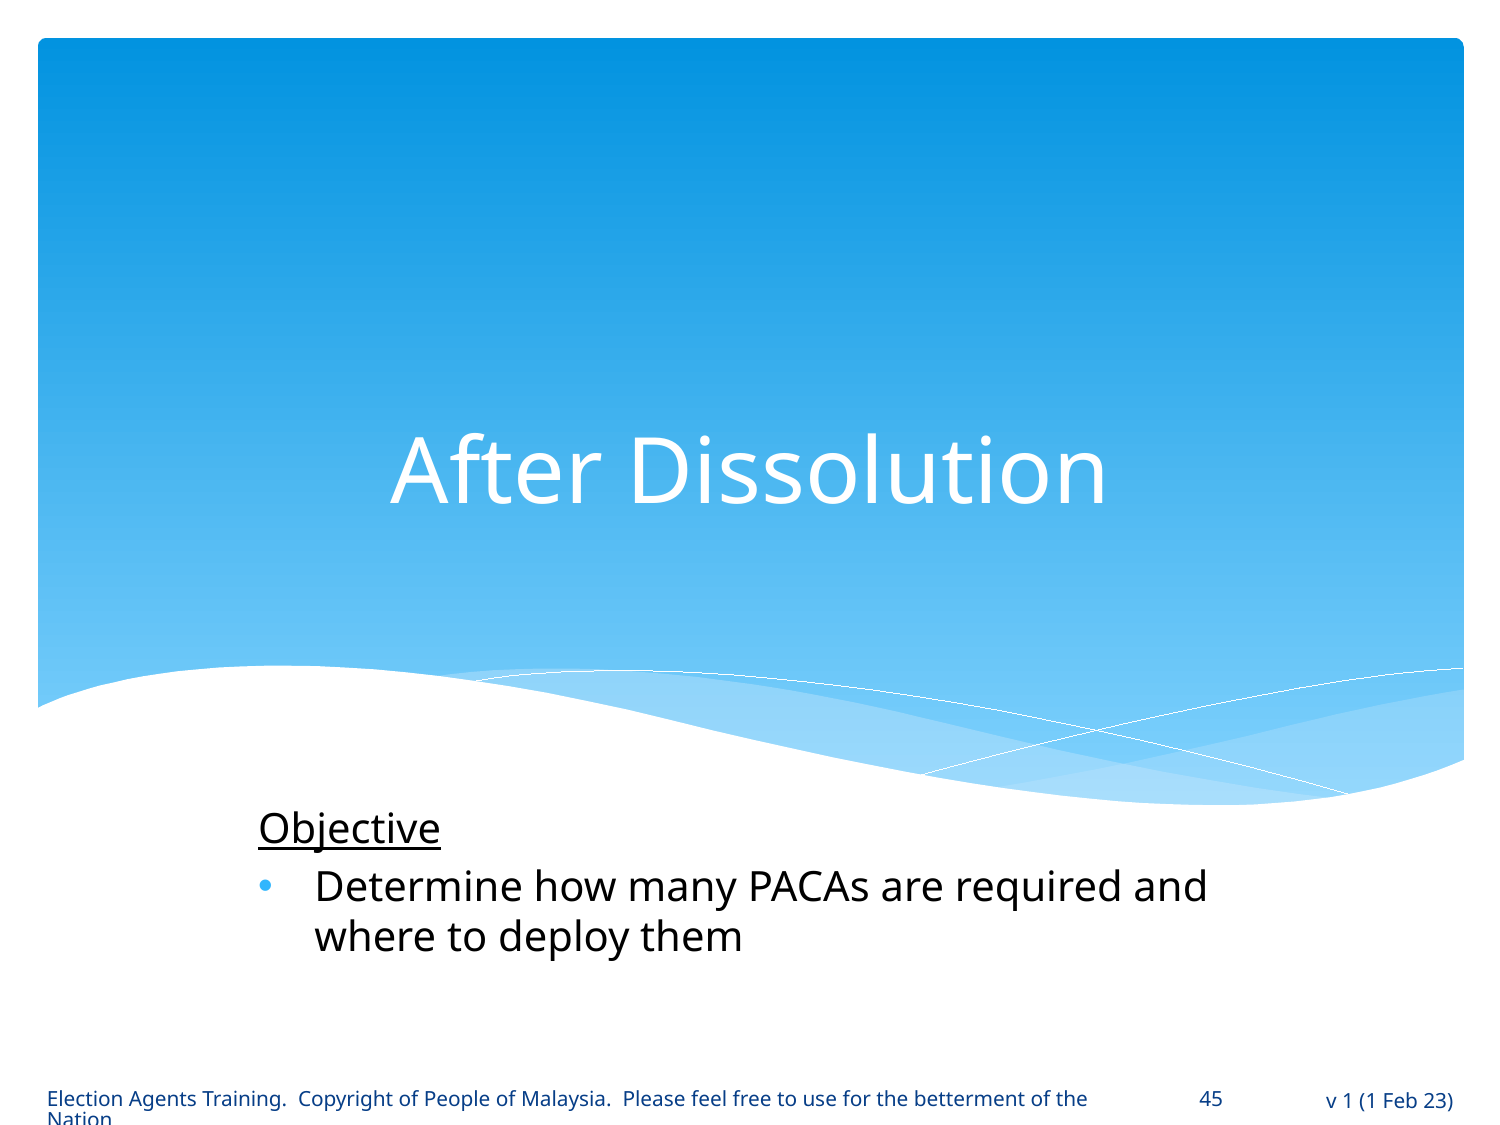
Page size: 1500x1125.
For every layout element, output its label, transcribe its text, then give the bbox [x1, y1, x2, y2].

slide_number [1259, 1080, 1469, 1120]
footer Election Agents Training. Copyright of People of Malaysia. Please feel free to use for the betterment of the Nation [31, 1080, 1112, 1120]
slide_number 45 [1163, 1080, 1259, 1120]
list Objective Determine how many PACAs are required and where to deploy them [243, 794, 1296, 1055]
title After Dissolution [113, 404, 1389, 655]
